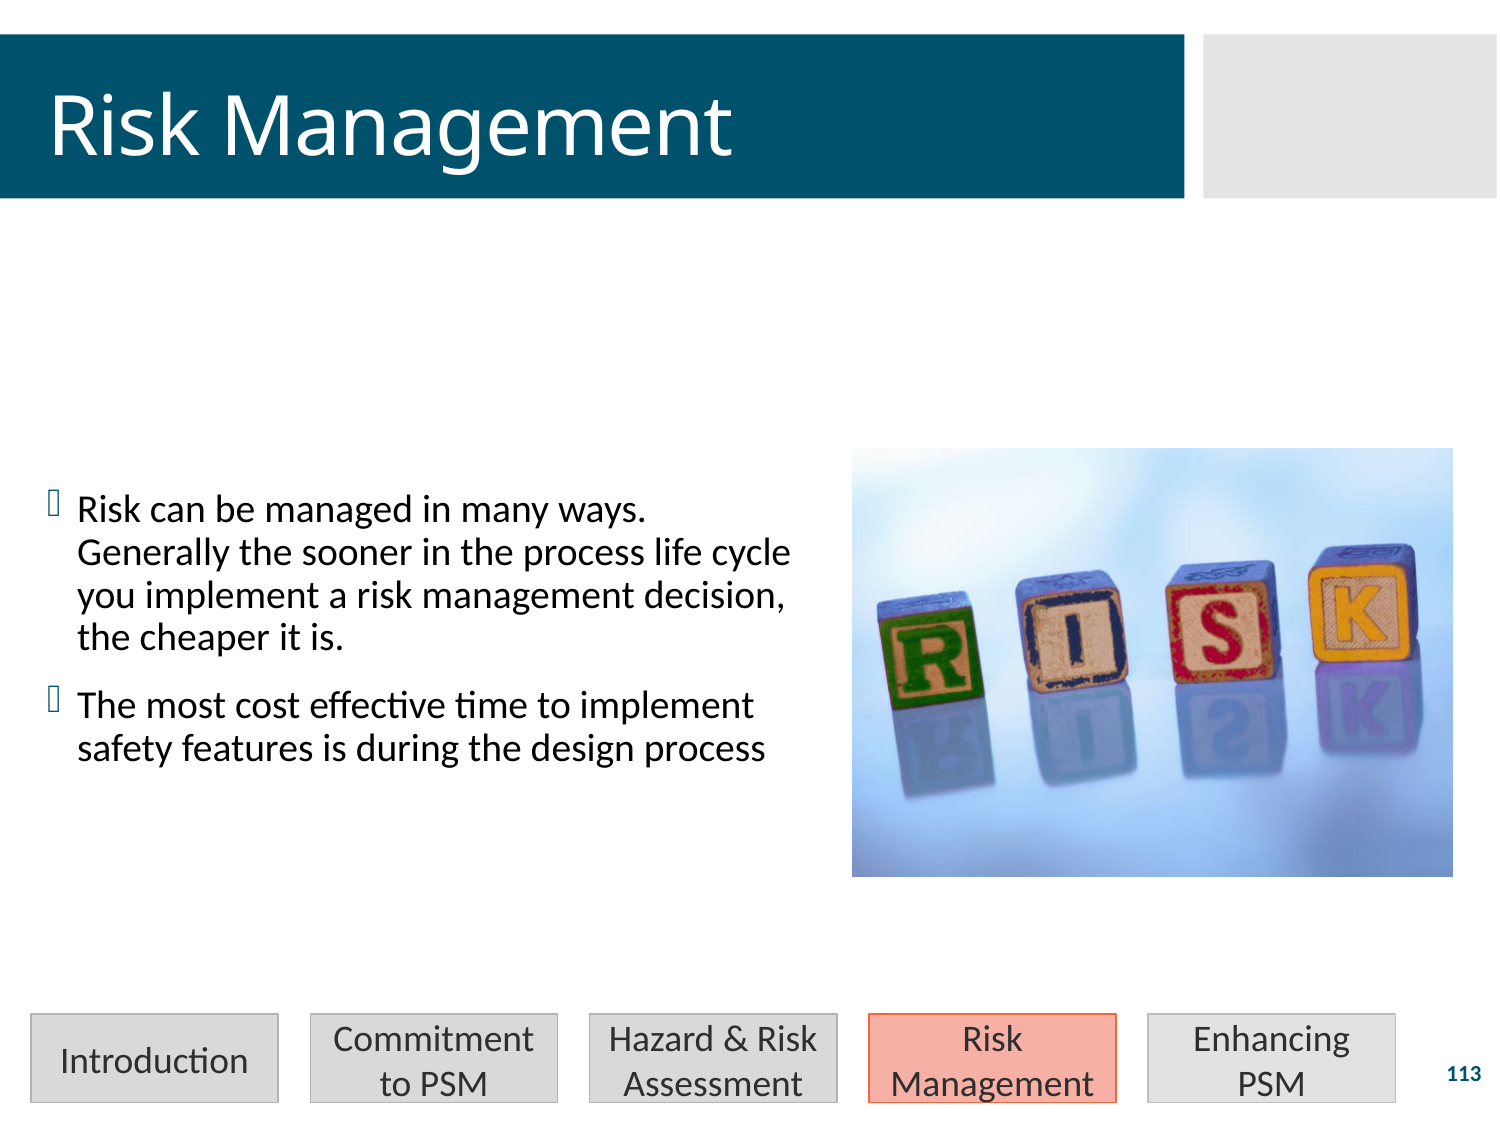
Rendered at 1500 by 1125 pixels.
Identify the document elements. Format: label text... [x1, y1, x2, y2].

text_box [30, 1013, 1396, 1103]
title Risk Management [32, 57, 1153, 199]
list Risk can be managed in many ways. Generally the sooner in the process life cycle you implement a risk management decision, the cheaper it is. The most cost effective time to implement safety features is during the design process [32, 306, 821, 1013]
picture [851, 448, 1453, 878]
slide_number 113 [1396, 1042, 1497, 1103]
